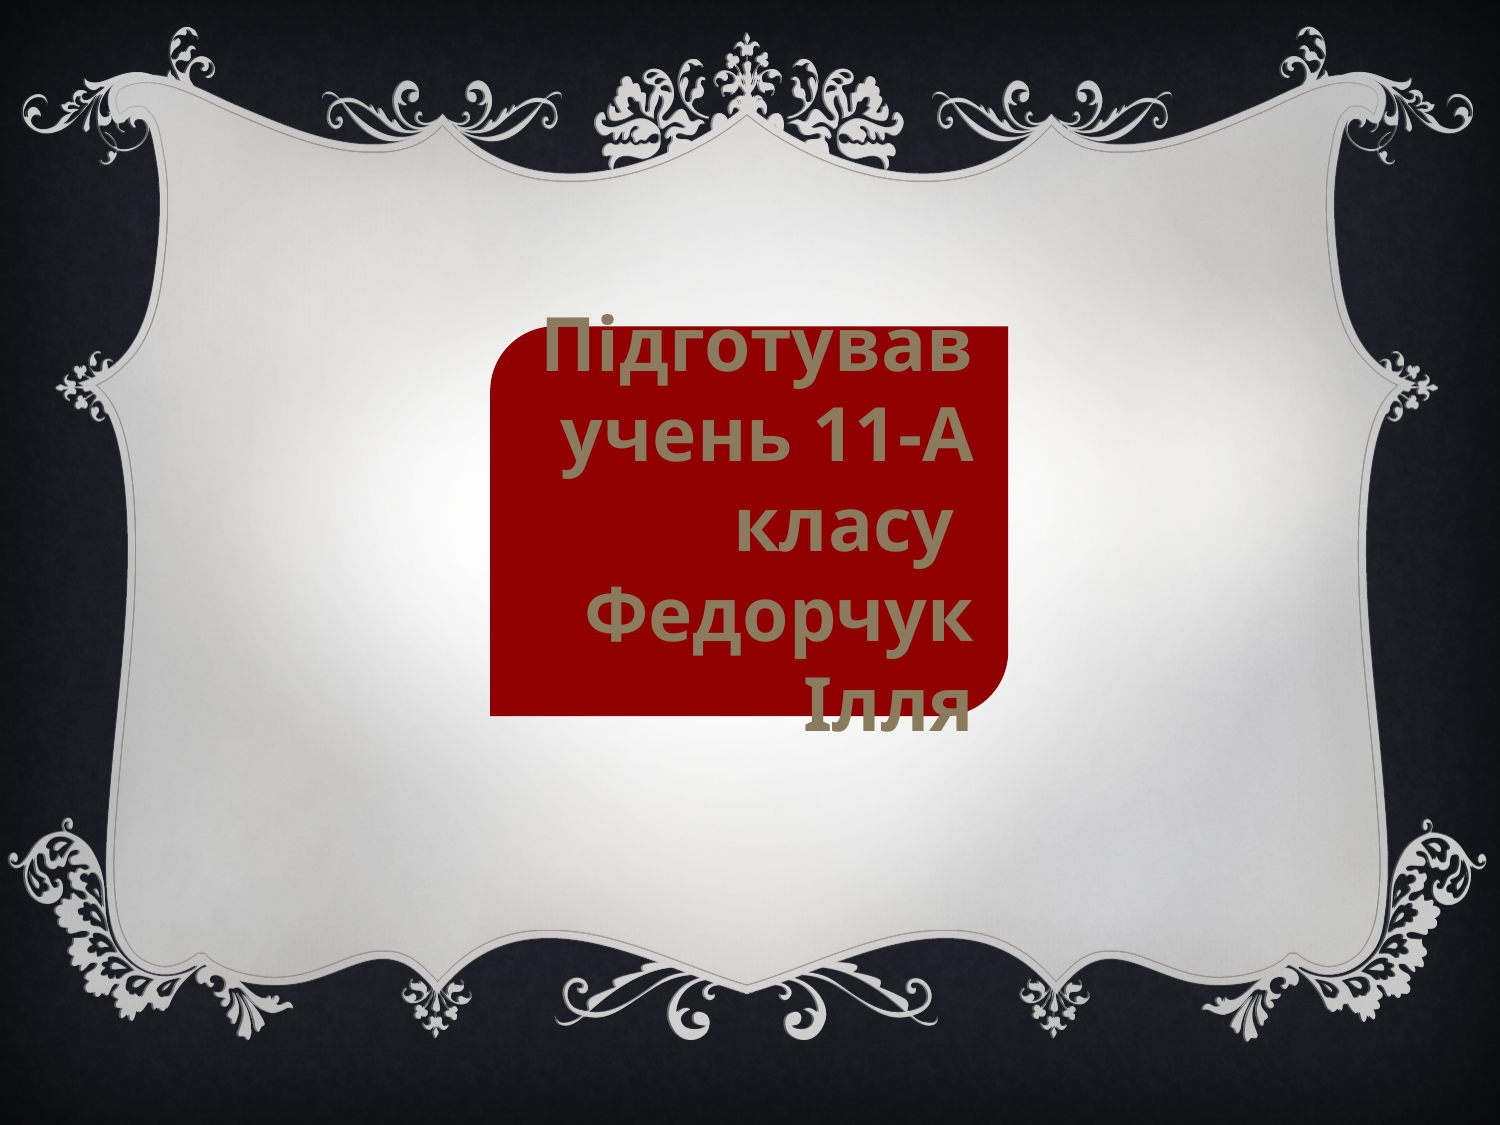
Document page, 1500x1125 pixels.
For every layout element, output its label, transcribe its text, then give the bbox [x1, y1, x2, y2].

text_box Підготував учень 11-А класу Федорчук Ілля [488, 324, 1011, 719]
picture [0, 0, 1500, 1125]
